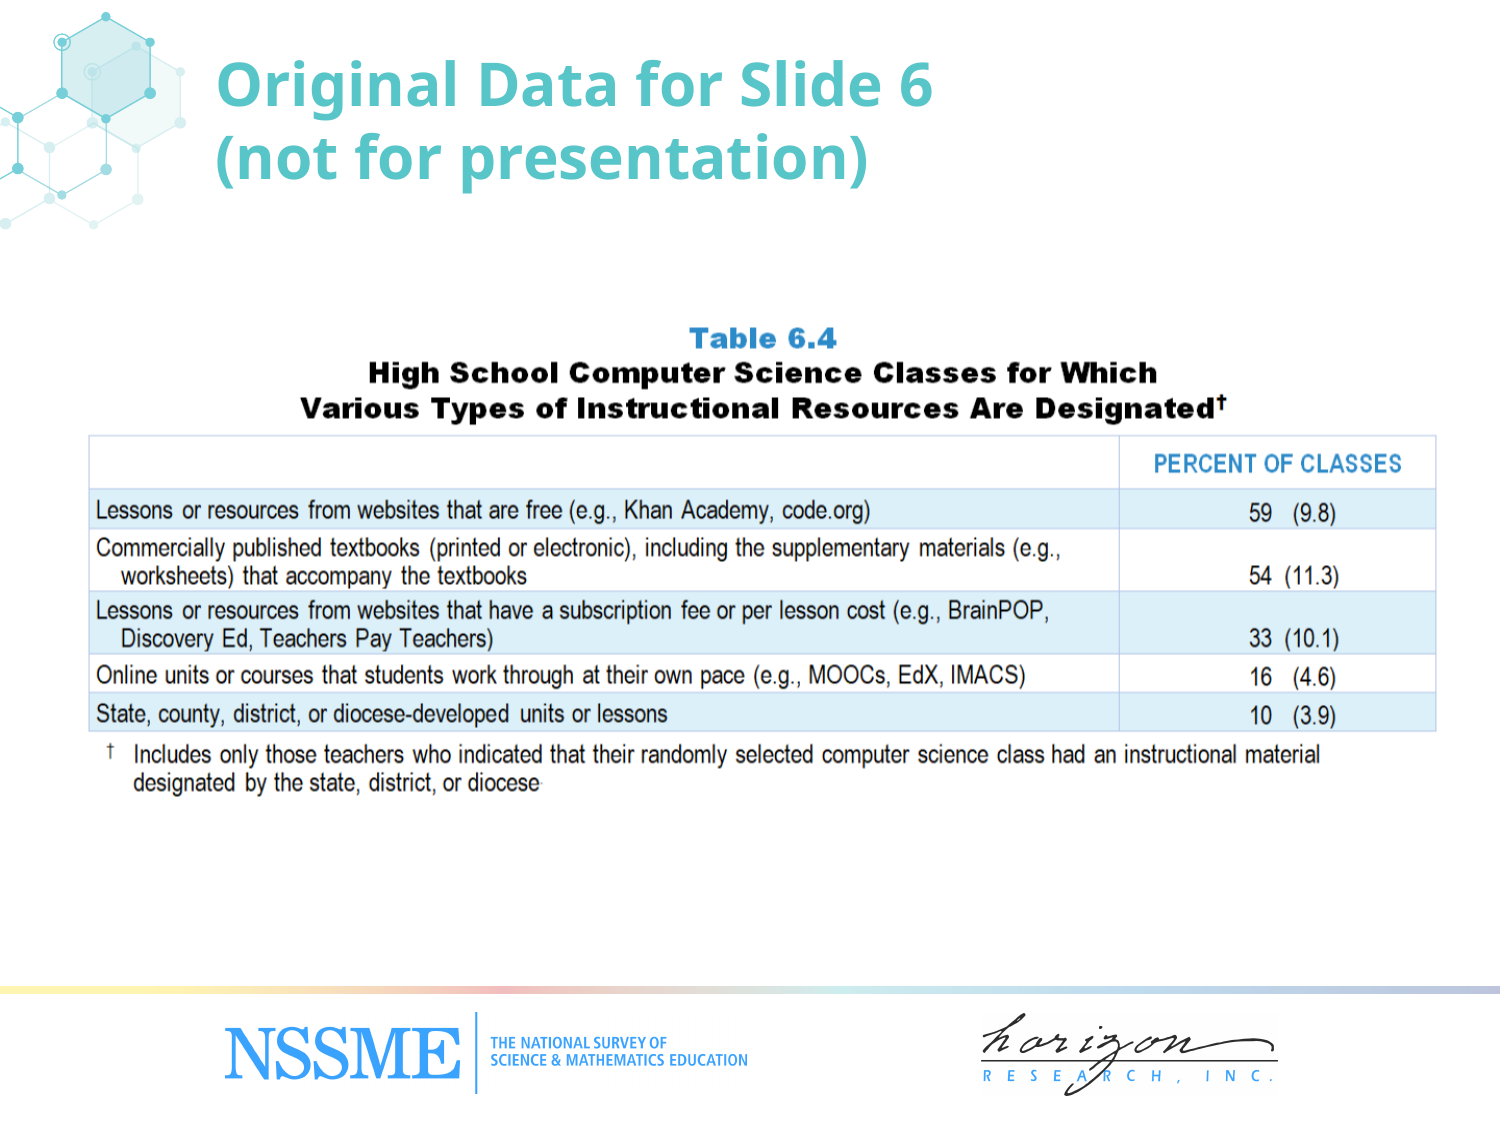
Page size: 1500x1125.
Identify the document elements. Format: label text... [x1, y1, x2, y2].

picture [0, 0, 1500, 1125]
text_box Original Data for Slide 6 (not for presentation) [200, 24, 1425, 213]
